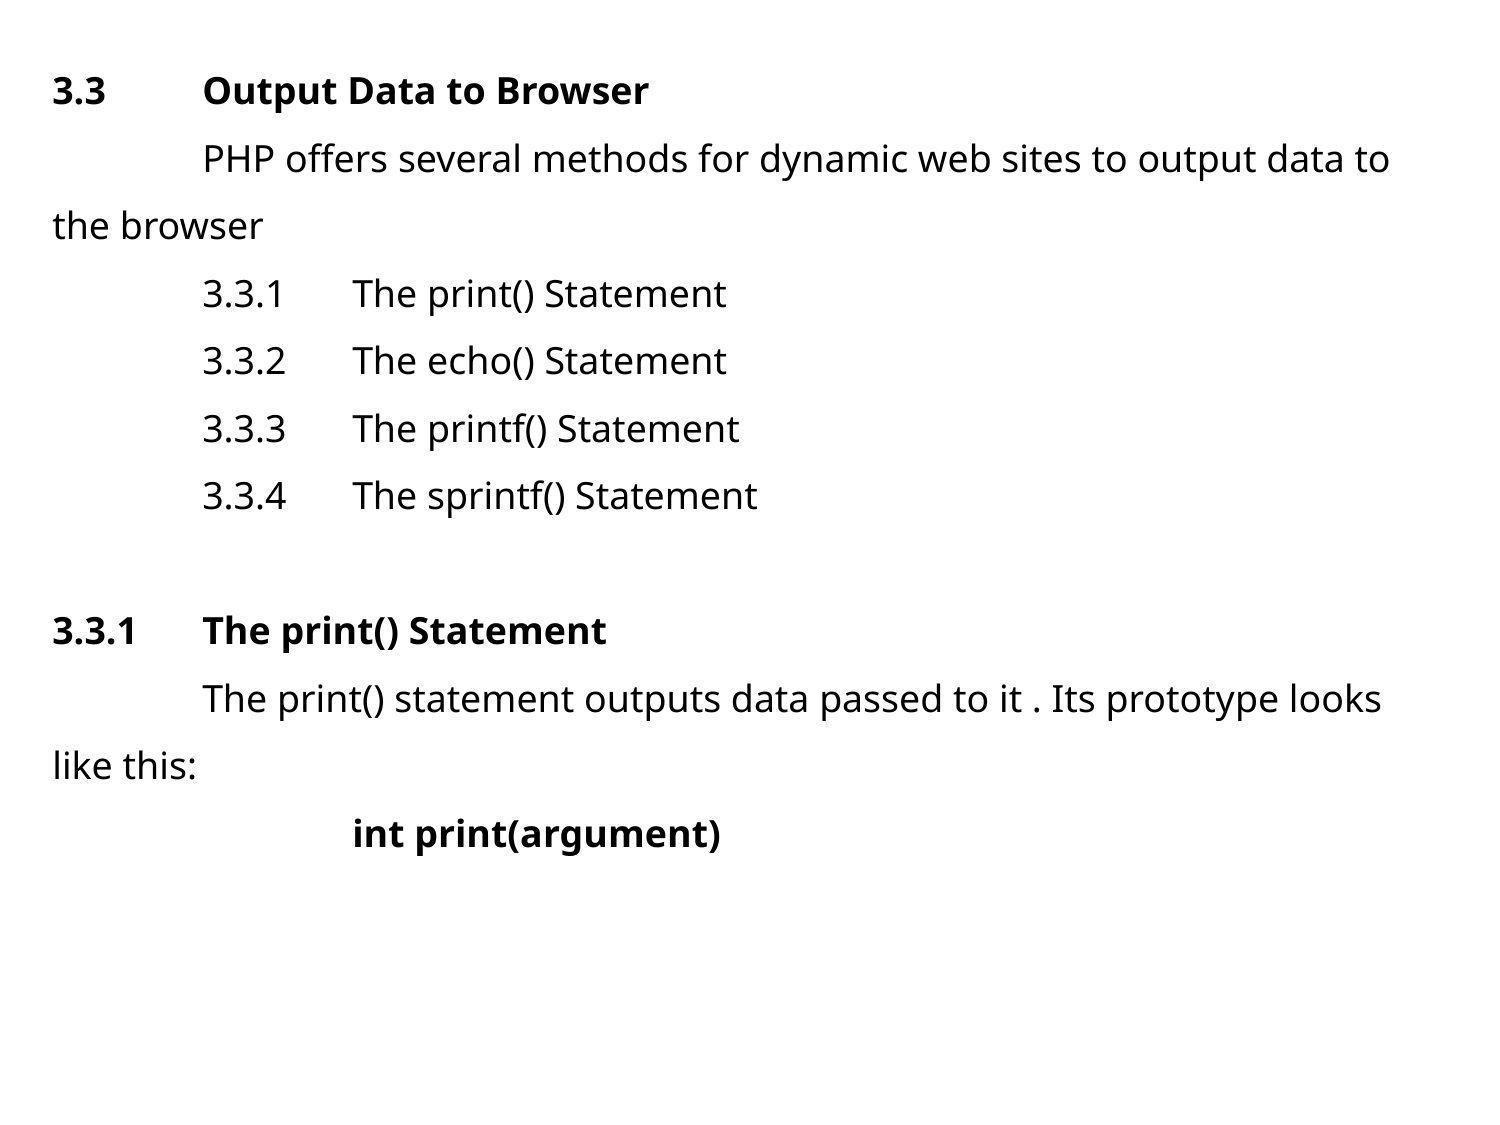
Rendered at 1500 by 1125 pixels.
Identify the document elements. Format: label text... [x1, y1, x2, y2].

text_box 3.3 Output Data to Browser PHP offers several methods for dynamic web sites to output data to the browser 3.3.1 The print() Statement 3.3.2 The echo() Statement 3.3.3 The printf() Statement 3.3.4 The sprintf() Statement 3.3.1 The print() Statement The print() statement outputs data passed to it . Its prototype looks like this: int print(argument) [37, 37, 1463, 863]
